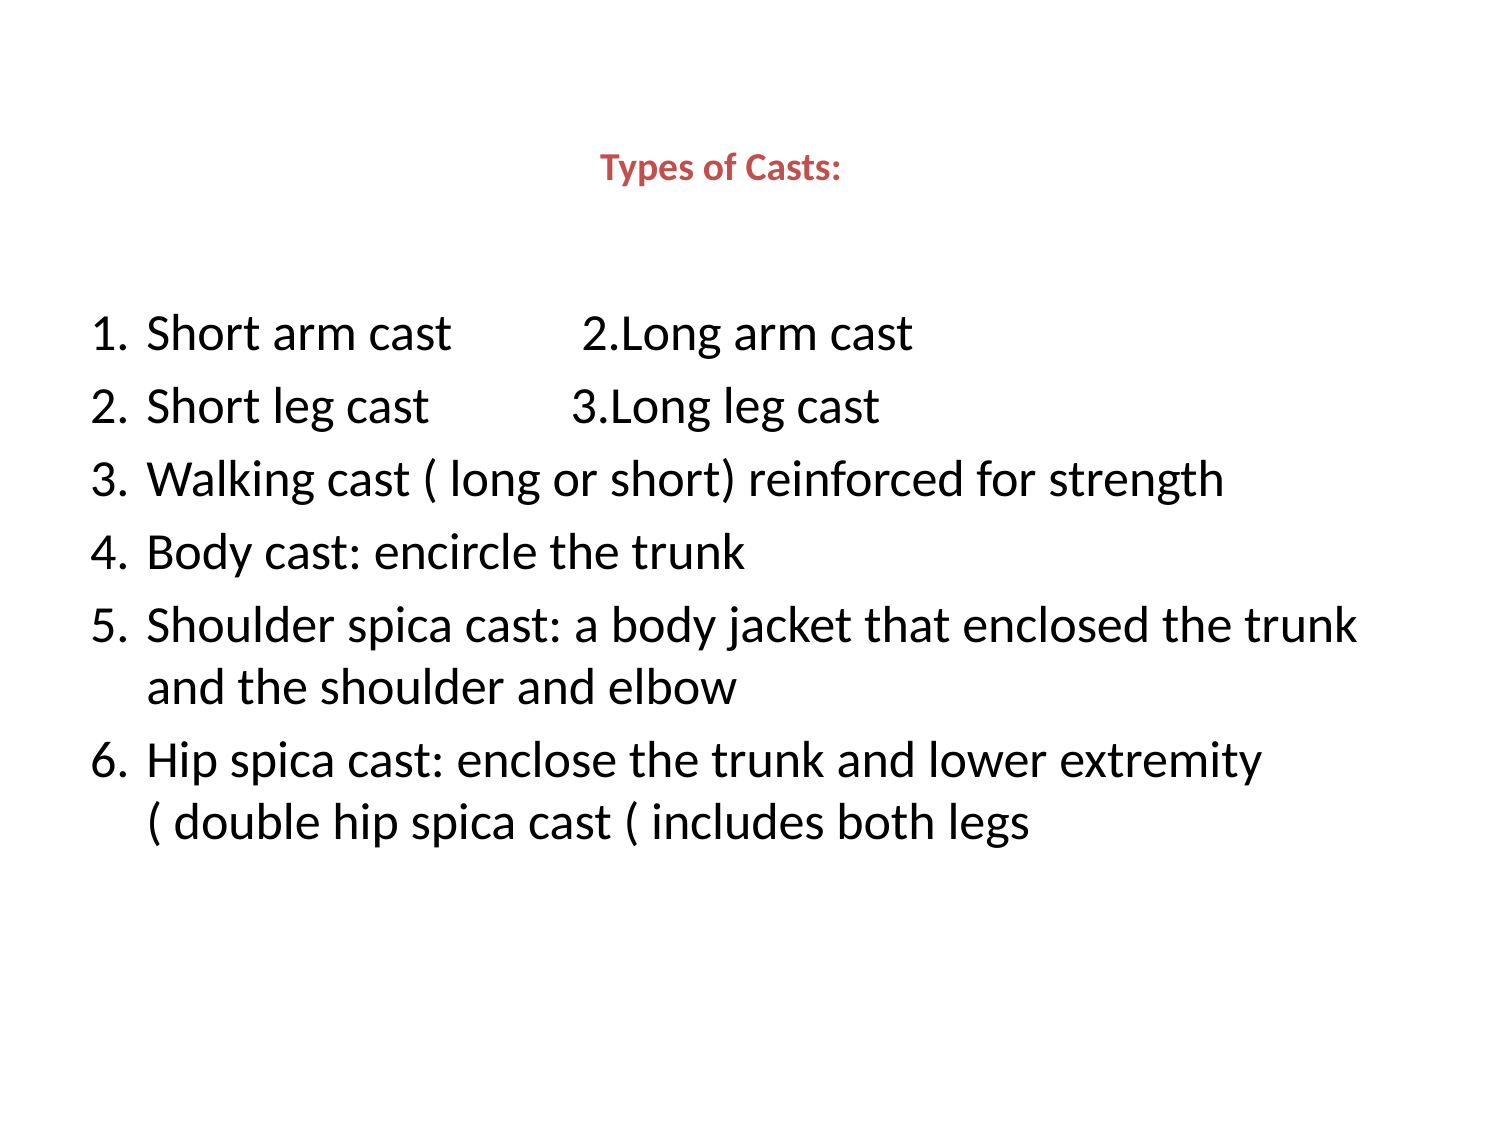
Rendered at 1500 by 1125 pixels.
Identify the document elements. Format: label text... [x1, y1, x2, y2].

list Short arm cast 2.Long arm cast Short leg cast 3.Long leg cast Walking cast ( long or short) reinforced for strength Body cast: encircle the trunk Shoulder spica cast: a body jacket that enclosed the trunk and the shoulder and elbow Hip spica cast: enclose the trunk and lower extremity ( double hip spica cast ( includes both legs [75, 290, 1425, 1059]
title Types of Casts: [94, 85, 1348, 197]
